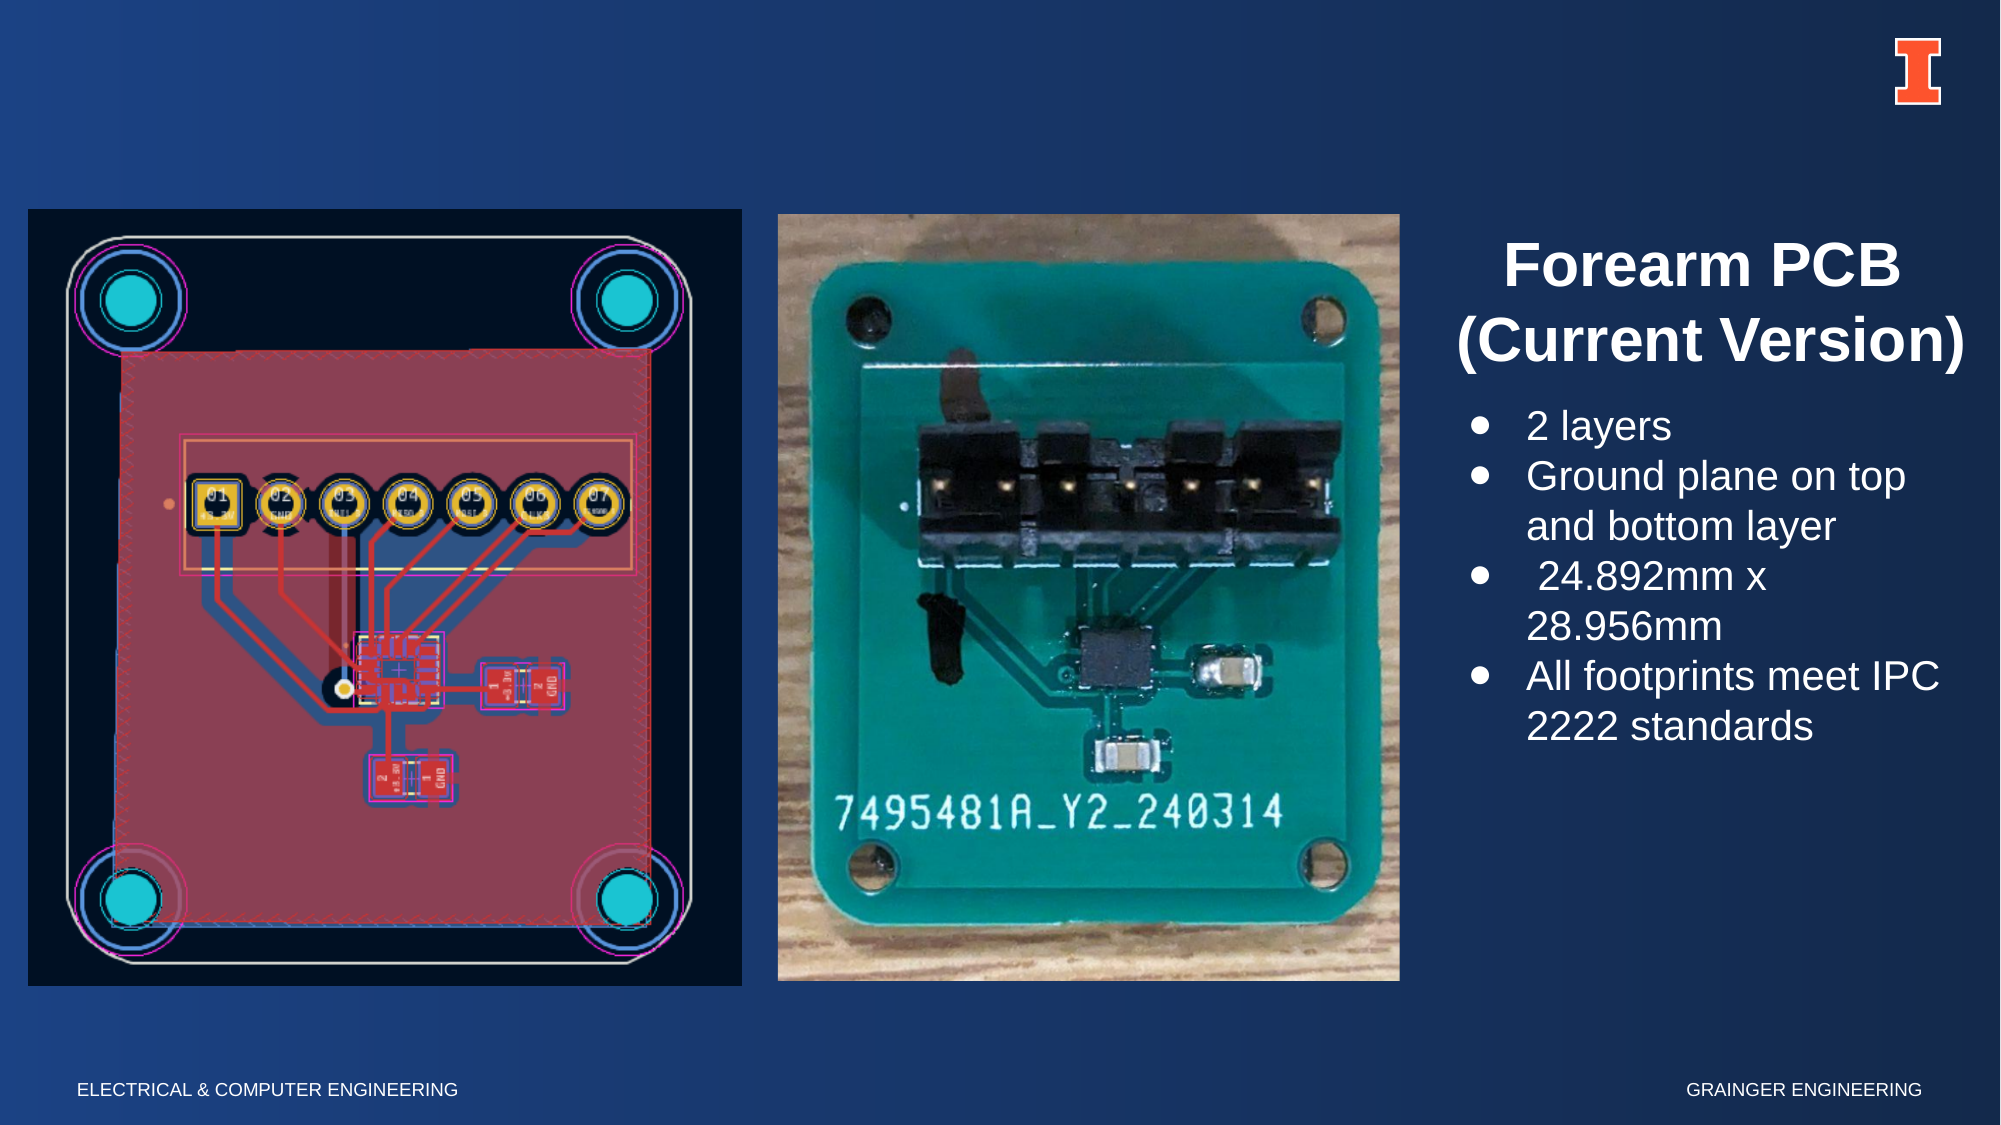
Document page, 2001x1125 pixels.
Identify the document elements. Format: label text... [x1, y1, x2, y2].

picture [1895, 38, 1942, 105]
text_box Forearm PCB (Current Version) [1435, 209, 1988, 482]
text_box ELECTRICAL & COMPUTER ENGINEERING [61, 1070, 1373, 1108]
picture [27, 209, 1473, 987]
text_box [0, 0, 2000, 1125]
text_box 2 layers Ground plane on top and bottom layer 24.892mm x 28.956mm All footprints meet IPC 2222 standards [1436, 482, 1968, 1038]
text_box GRAINGER ENGINEERING [1531, 1070, 1938, 1108]
